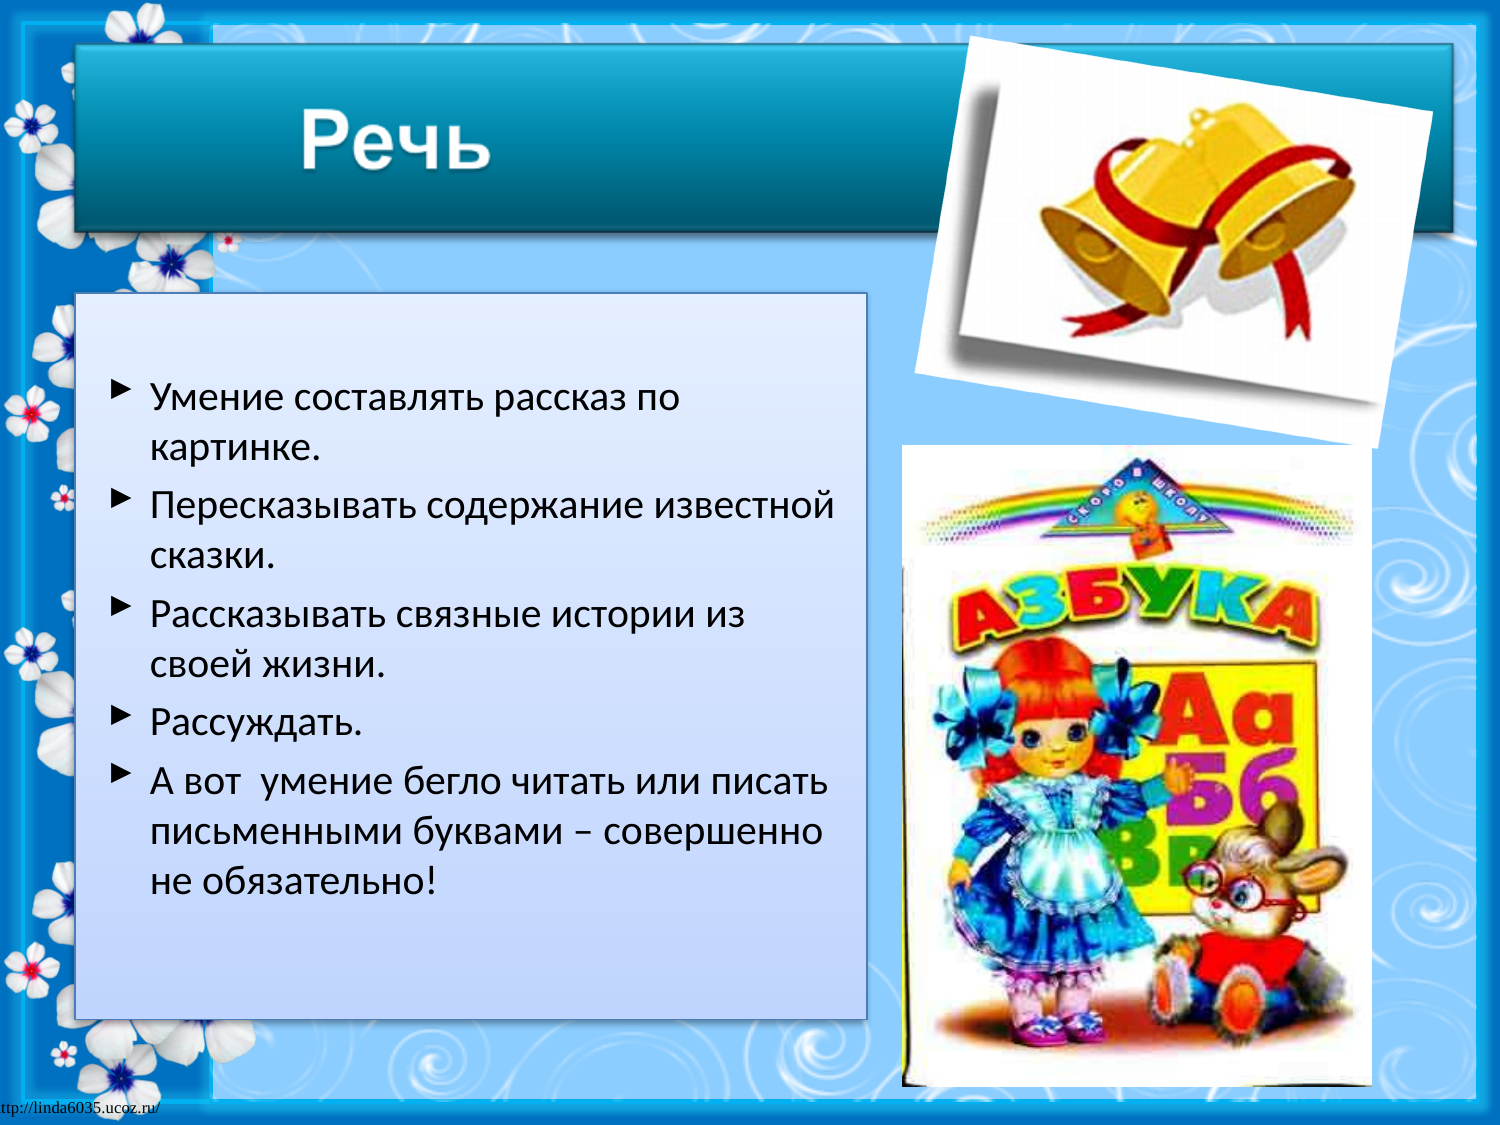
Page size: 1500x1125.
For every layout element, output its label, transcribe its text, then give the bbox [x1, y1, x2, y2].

picture [0, 0, 1476, 1125]
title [61, 37, 1466, 253]
list Умение составлять рассказ по картинке. Пересказывать содержание известной сказки. Рассказывать связные истории из своей жизни. Рассуждать. А вот умение бегло читать или писать письменными буквами – совершенно не обязательно! [74, 292, 868, 1020]
